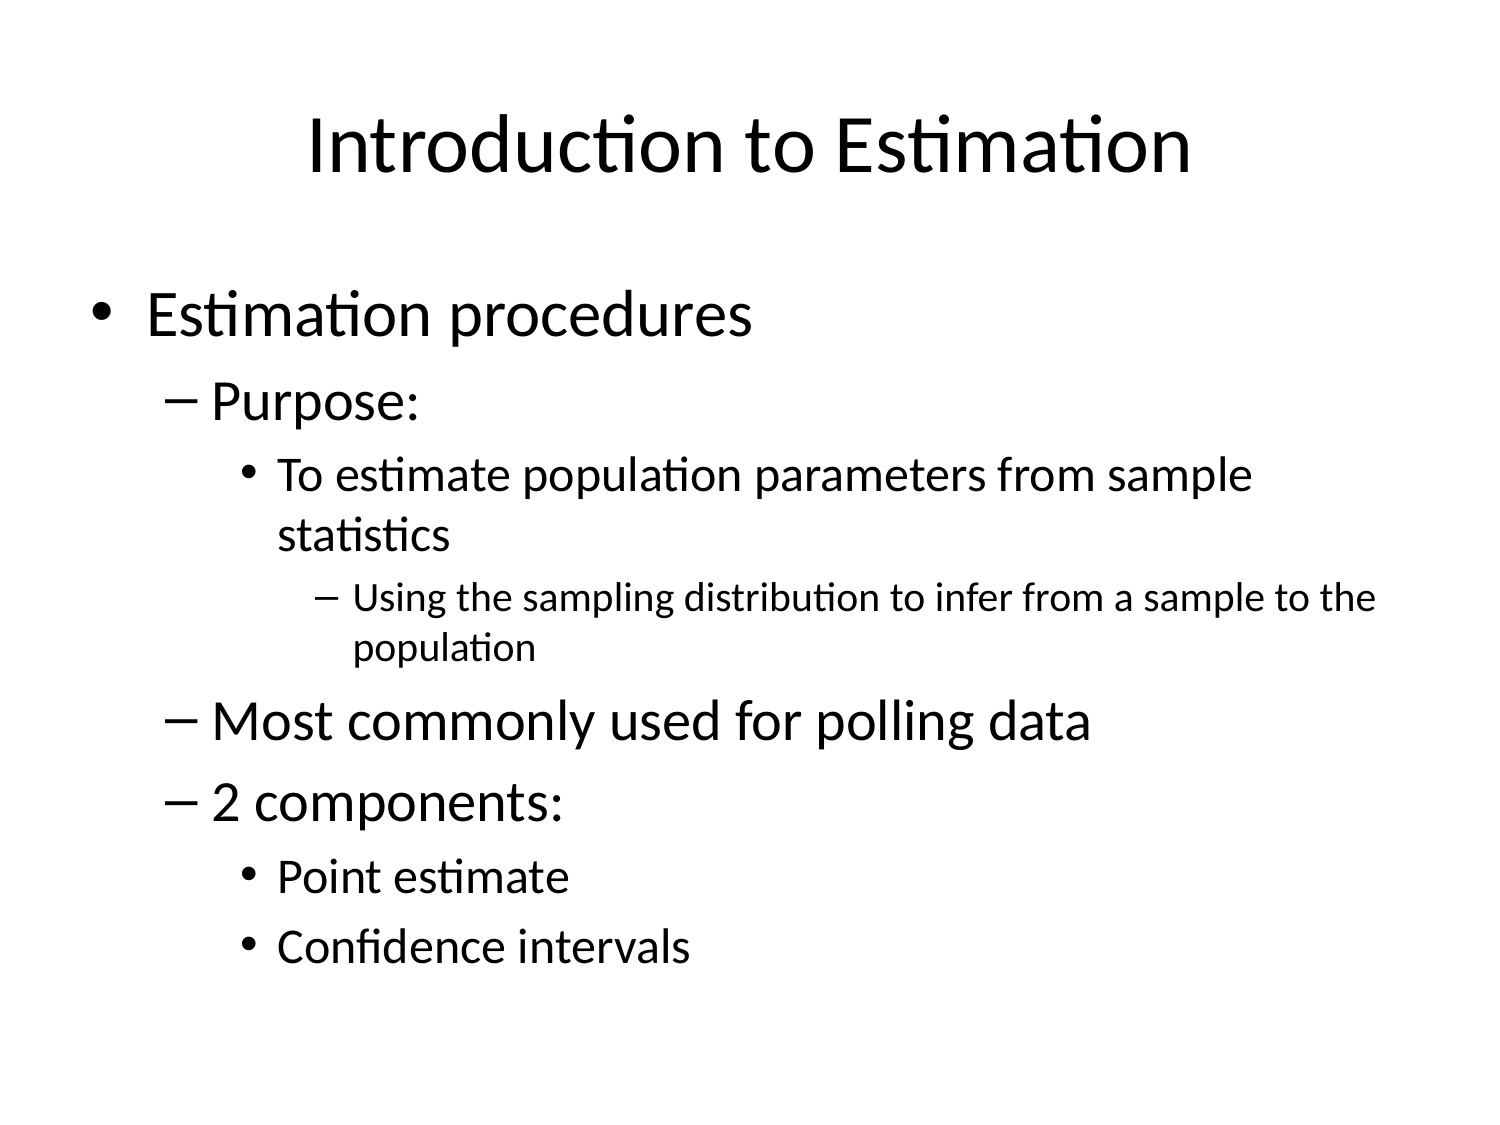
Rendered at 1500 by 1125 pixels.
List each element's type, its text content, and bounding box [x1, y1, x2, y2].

list Estimation procedures Purpose: To estimate population parameters from sample statistics Using the sampling distribution to infer from a sample to the population Most commonly used for polling data 2 components: Point estimate Confidence intervals [75, 262, 1425, 1013]
title Introduction to Estimation [75, 45, 1425, 233]
